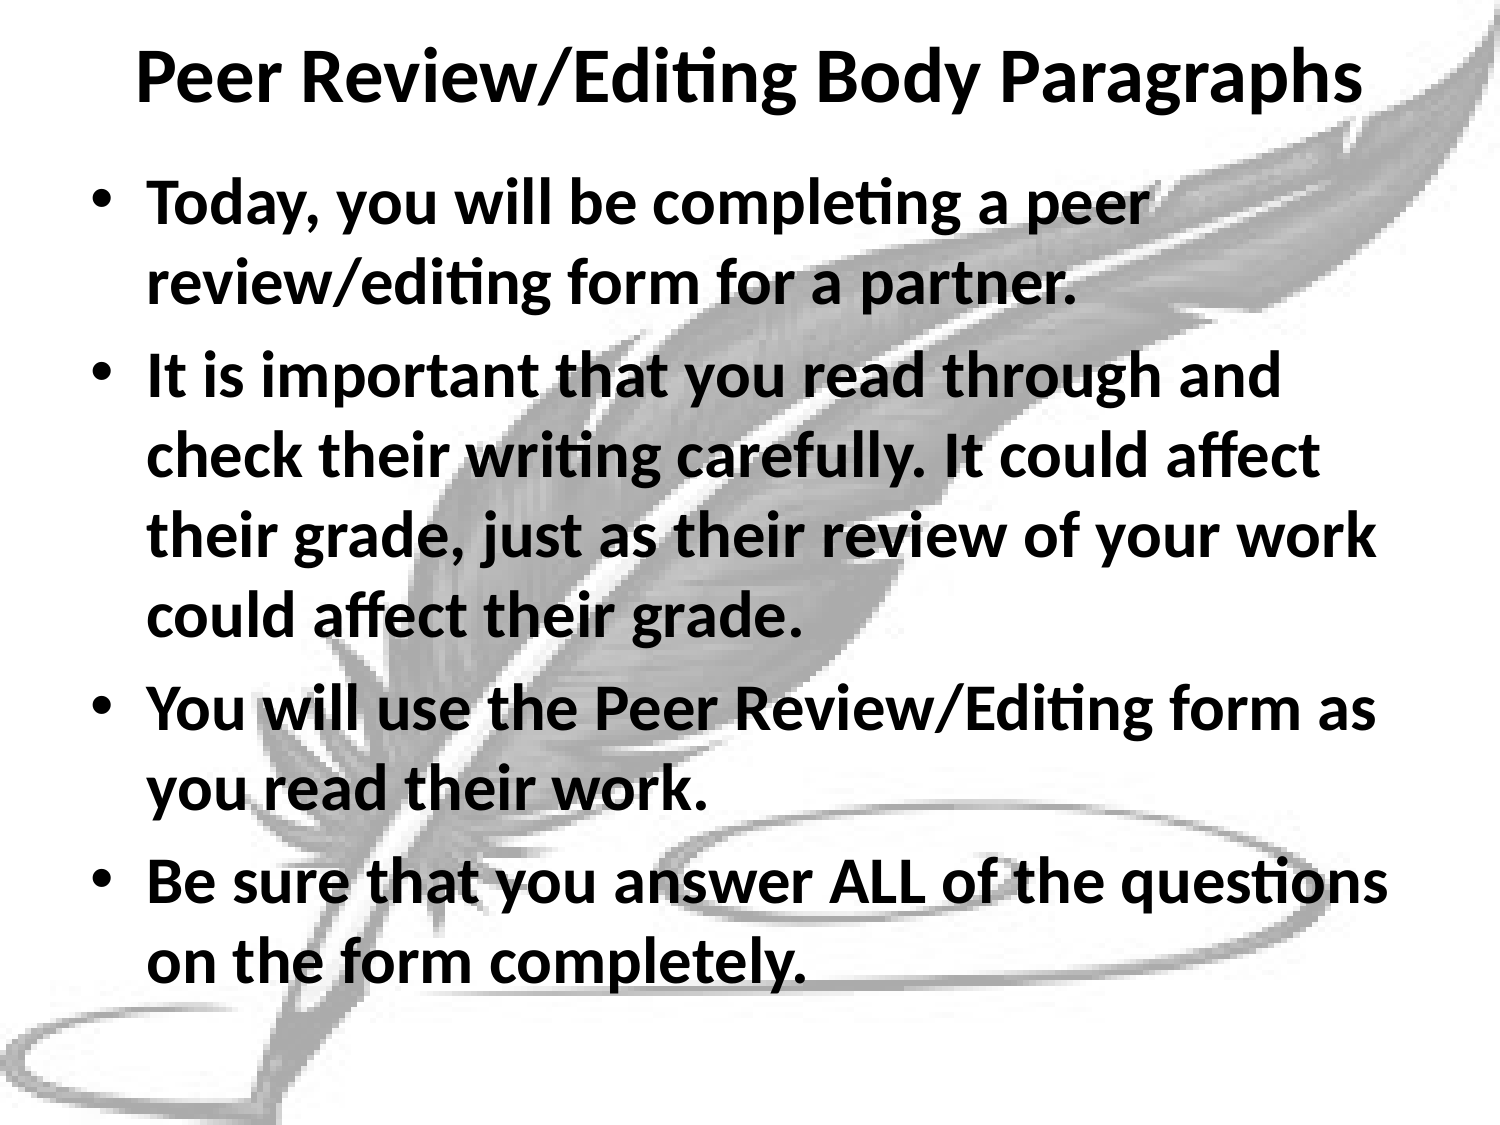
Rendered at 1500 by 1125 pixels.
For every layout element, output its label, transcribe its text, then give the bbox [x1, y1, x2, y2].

list Today, you will be completing a peer review/editing form for a partner. It is important that you read through and check their writing carefully. It could affect their grade, just as their review of your work could affect their grade. You will use the Peer Review/Editing form as you read their work. Be sure that you answer ALL of the questions on the form completely. [75, 149, 1425, 1088]
title Peer Review/Editing Body Paragraphs [75, 6, 1425, 136]
